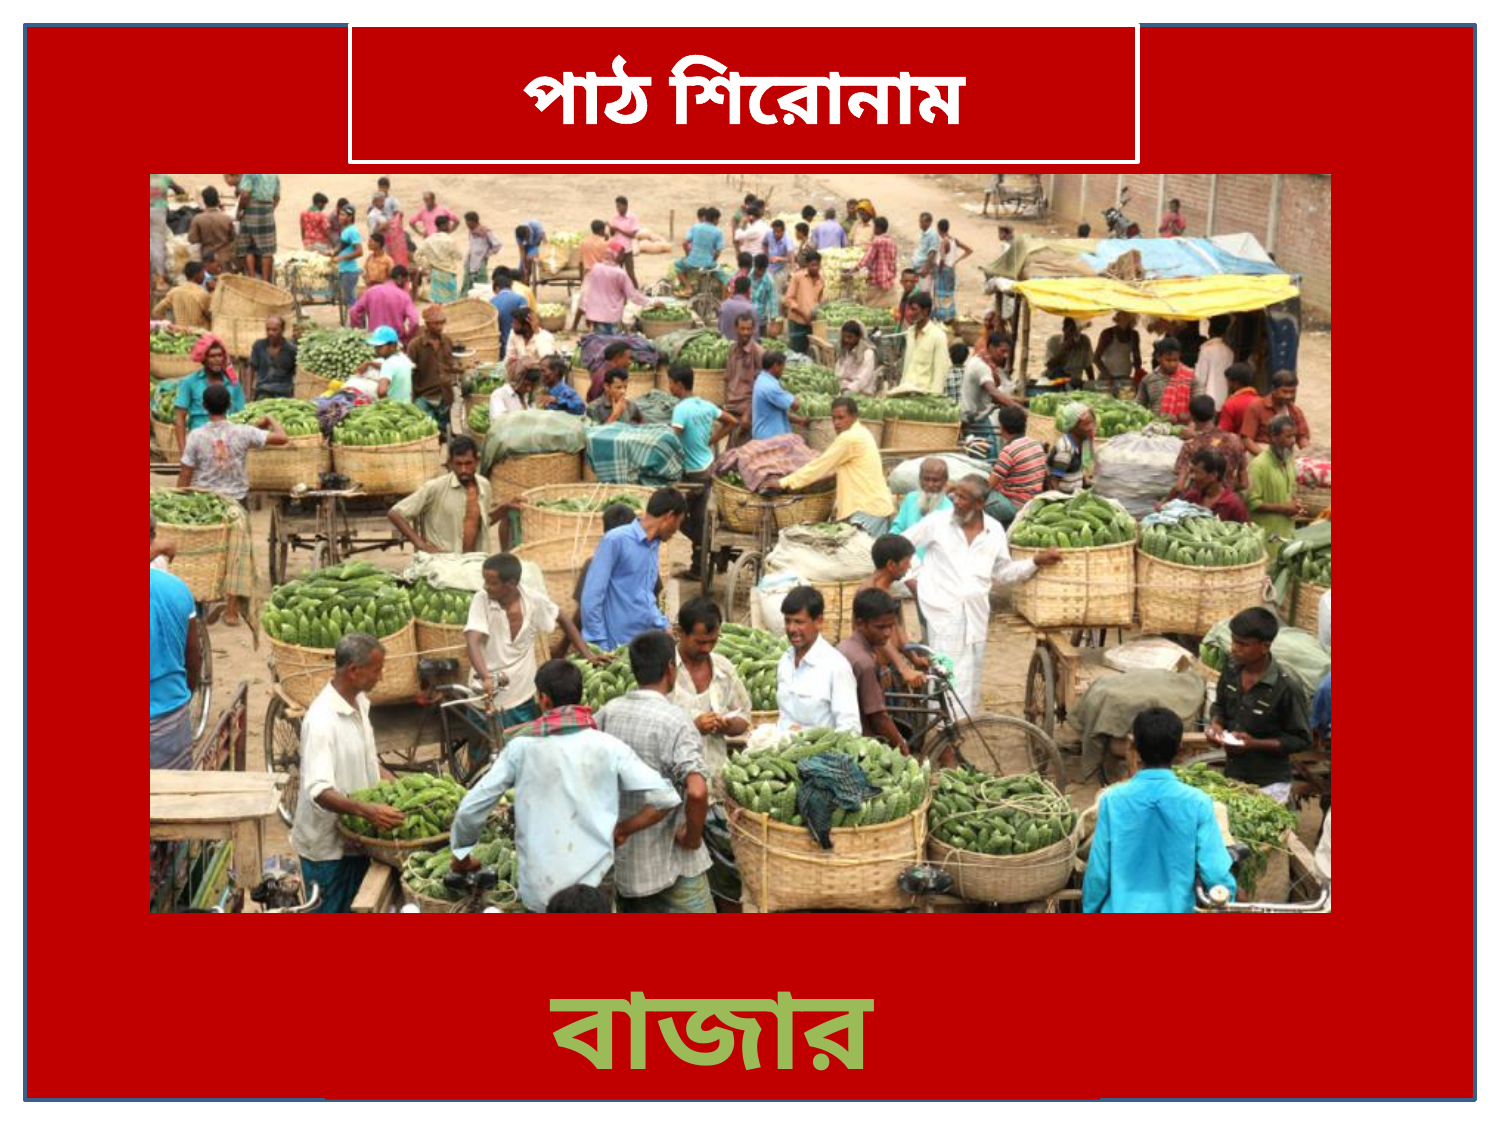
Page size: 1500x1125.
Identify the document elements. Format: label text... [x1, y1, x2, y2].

picture [149, 174, 1332, 913]
text_box বাজার [323, 948, 1102, 1102]
text_box পাঠ শিরোনাম [348, 23, 1140, 164]
text_box [23, 23, 1477, 1102]
